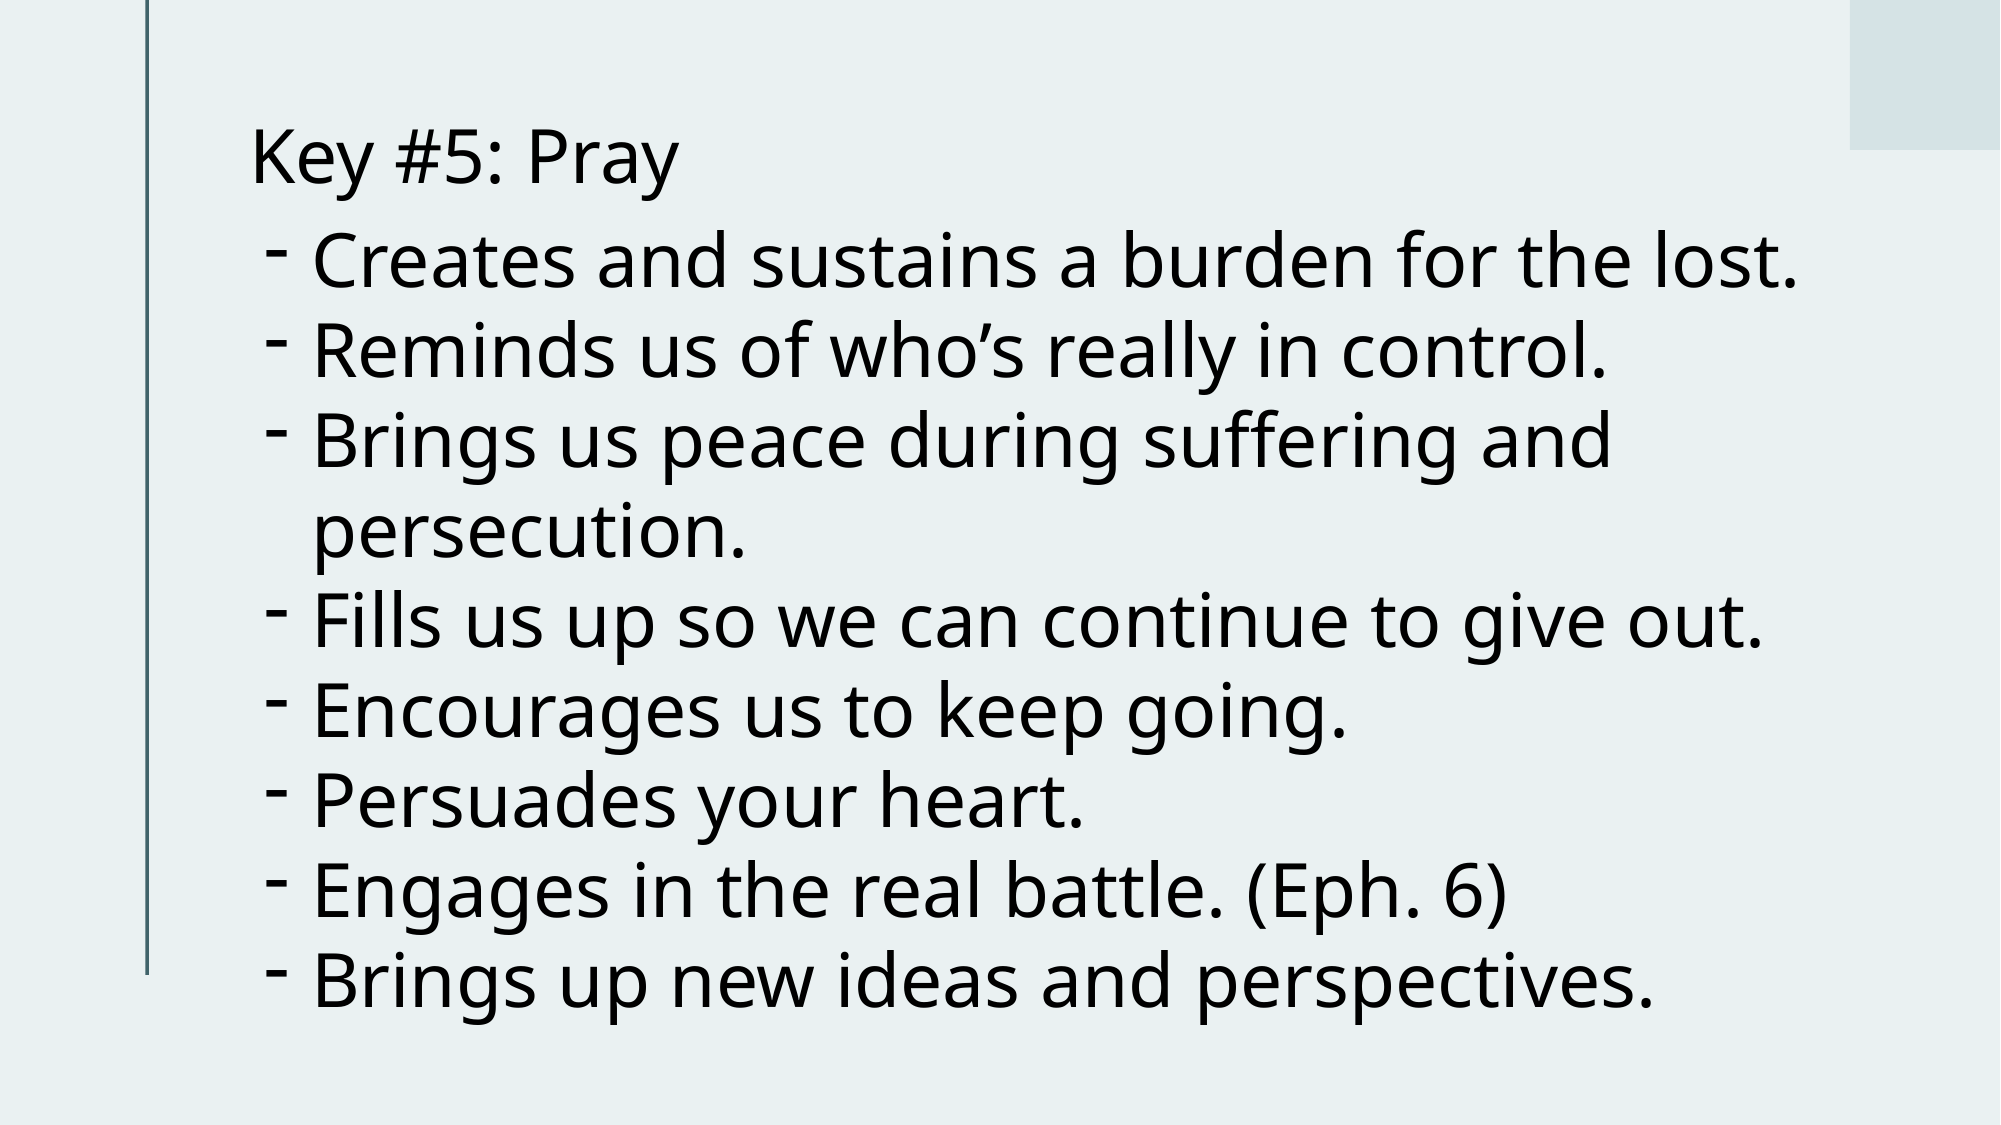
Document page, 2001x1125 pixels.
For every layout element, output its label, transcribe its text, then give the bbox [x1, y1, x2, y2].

title Key #5: Pray [249, 41, 1751, 204]
text_box Creates and sustains a burden for the lost. Reminds us of who’s really in control. Brings us peace during suffering and persecution. Fills us up so we can continue to give out. Encourages us to keep going. Persuades your heart. Engages in the real battle. (Eph. 6) Brings up new ideas and perspectives. [249, 204, 1878, 1075]
